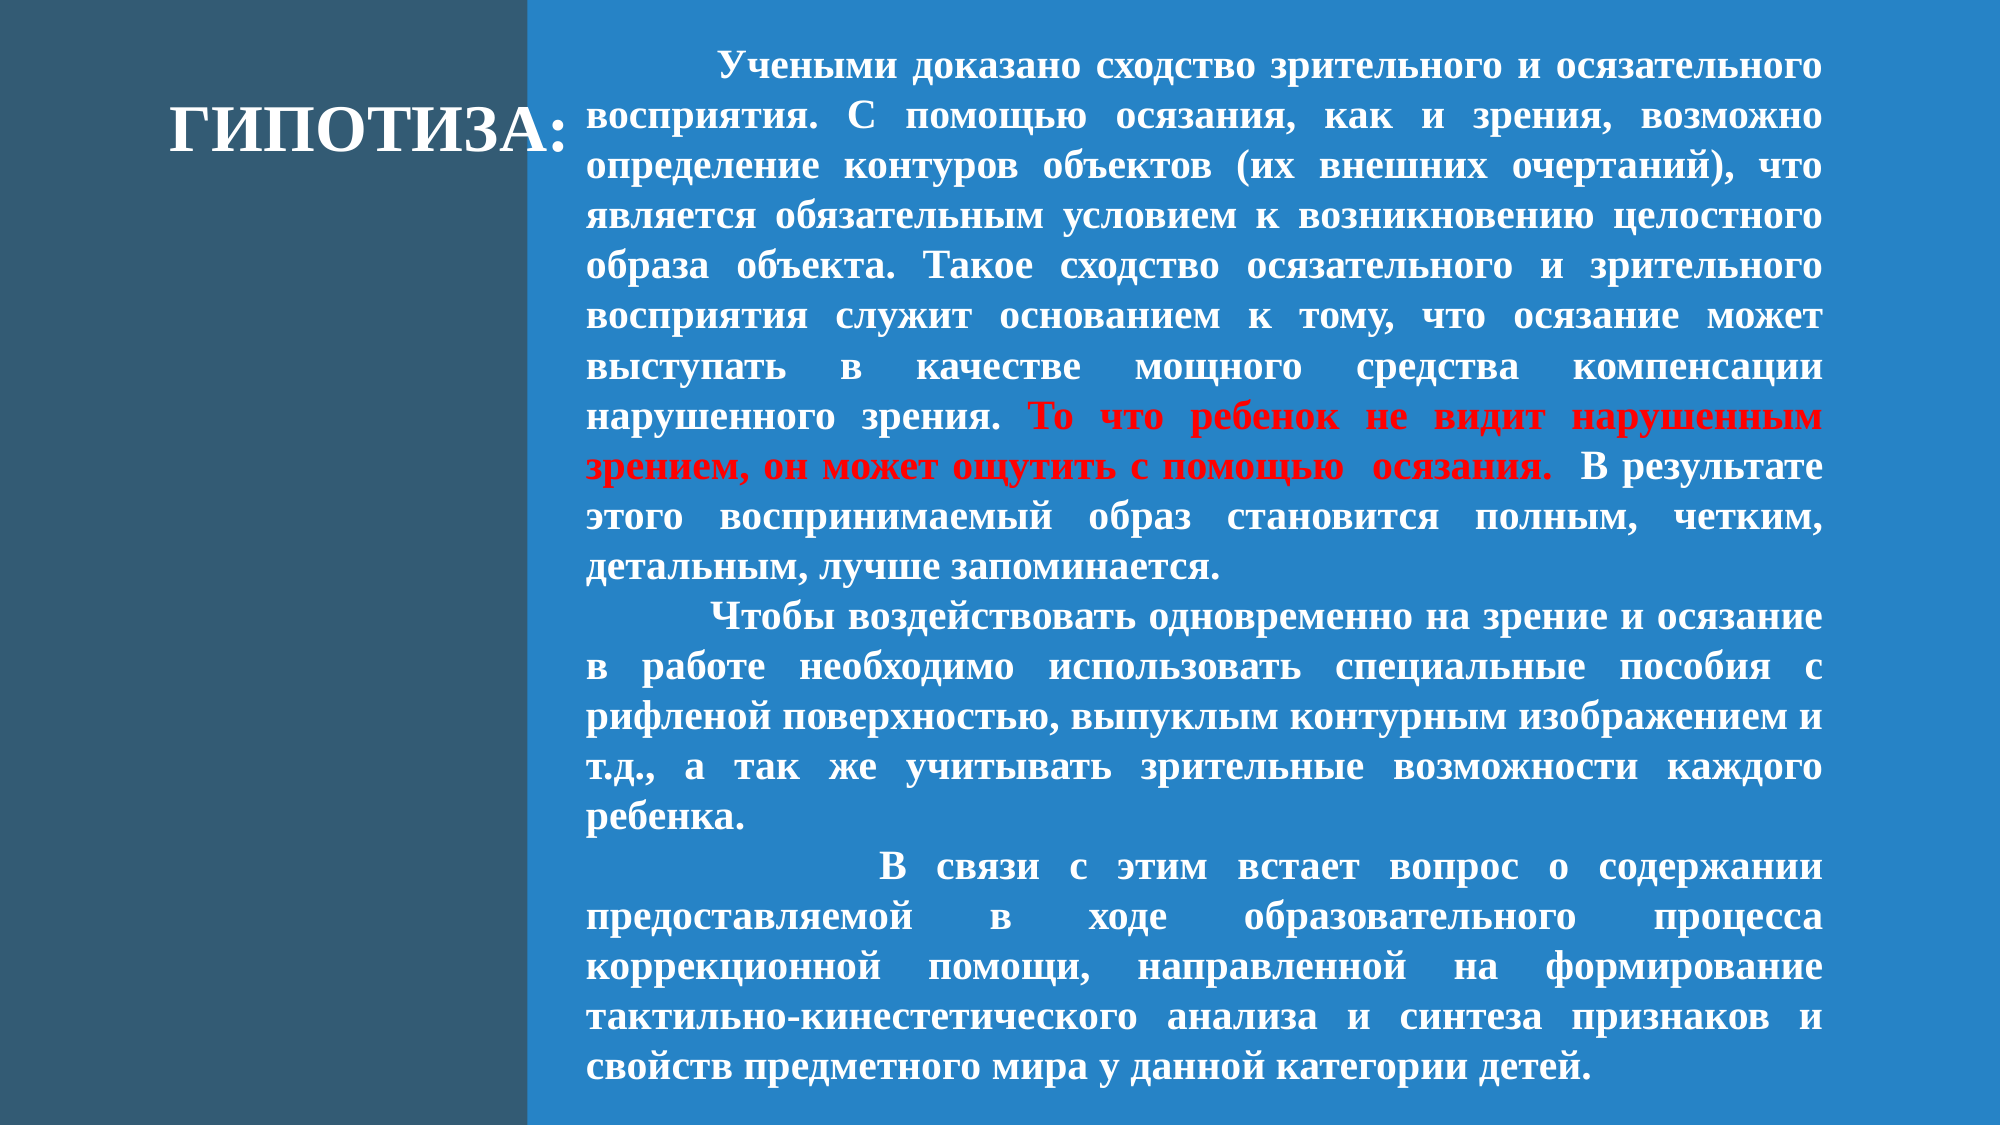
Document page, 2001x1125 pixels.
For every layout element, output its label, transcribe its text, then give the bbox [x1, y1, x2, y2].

text_box Учеными доказано сходство зрительного и осязательного восприятия. С помощью осязания, как и зрения, возможно определение контуров объектов (их внешних очертаний), что является обязательным условием к возникновению целостного образа объекта. Такое сходство осязательного и зрительного восприятия служит основанием к тому, что осязание может выступать в качестве мощного средства компенсации нарушенного зрения. То что ребенок не видит нарушенным зрением, он может ощутить с помощью осязания. В результате этого воспринимаемый образ становится полным, четким, детальным, лучше запоминается. Чтобы воздействовать одновременно на зрение и осязание в работе необходимо использовать специальные пособия с рифленой поверхностью, выпуклым контурным изображением и т.д., а так же учитывать зрительные возможности каждого ребенка. В связи с этим встает вопрос о содержании предоставляемой в ходе образовательного процесса коррекционной помощи, направленной на формирование тактильно-кинестетического анализа и синтеза признаков и свойств предметного мира у данной категории детей. [570, 53, 1839, 1072]
text_box ГИПОТИЗА: [127, 53, 612, 197]
text_box [526, 0, 2000, 1125]
